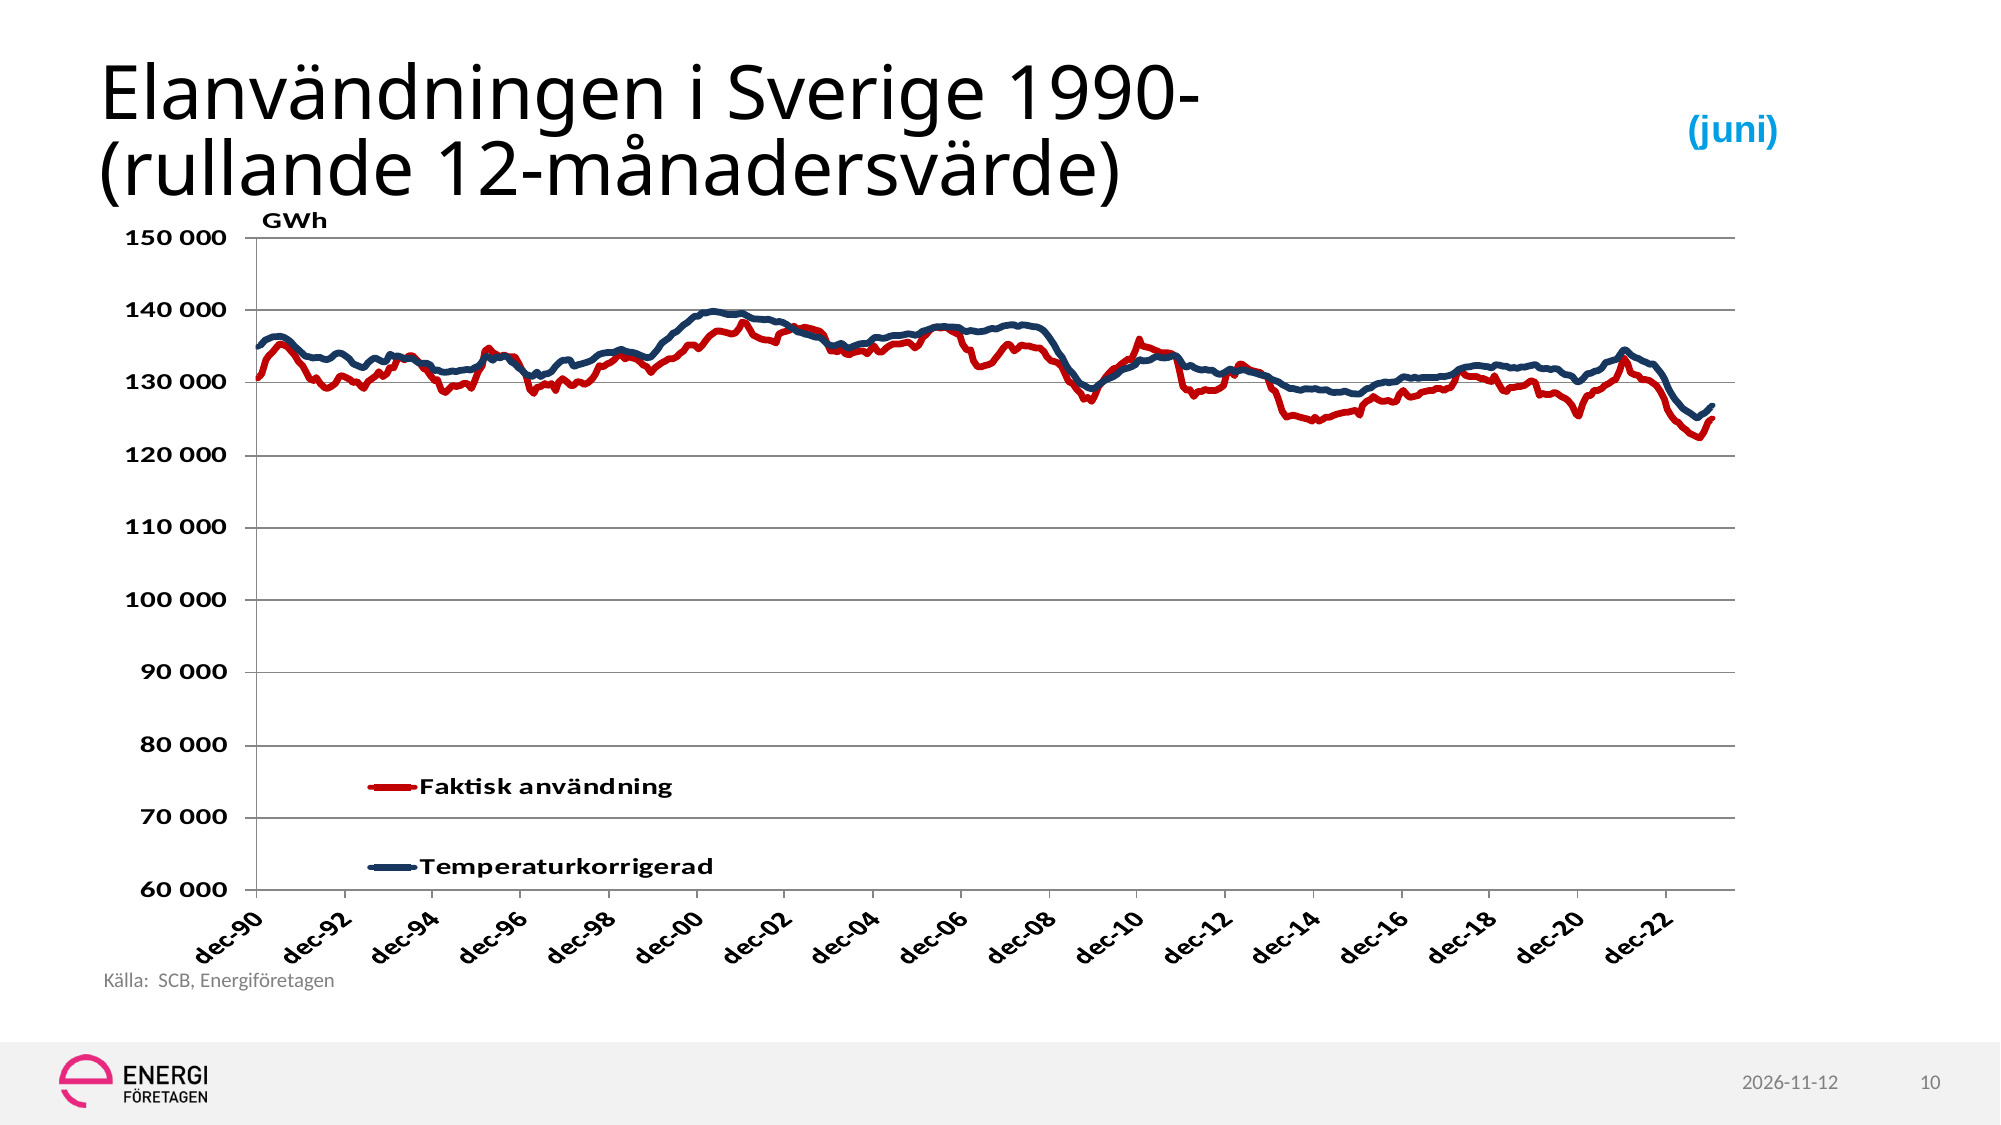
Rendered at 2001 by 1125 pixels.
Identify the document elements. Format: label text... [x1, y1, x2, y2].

picture [59, 1054, 207, 1108]
slide_number 10 [1882, 1068, 1941, 1099]
picture [109, 189, 1788, 992]
title Elanvändningen i Sverige 1990- (rullande 12-månadersvärde) [99, 23, 1900, 211]
picture [1679, 104, 1912, 154]
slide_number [1742, 1068, 1854, 1099]
